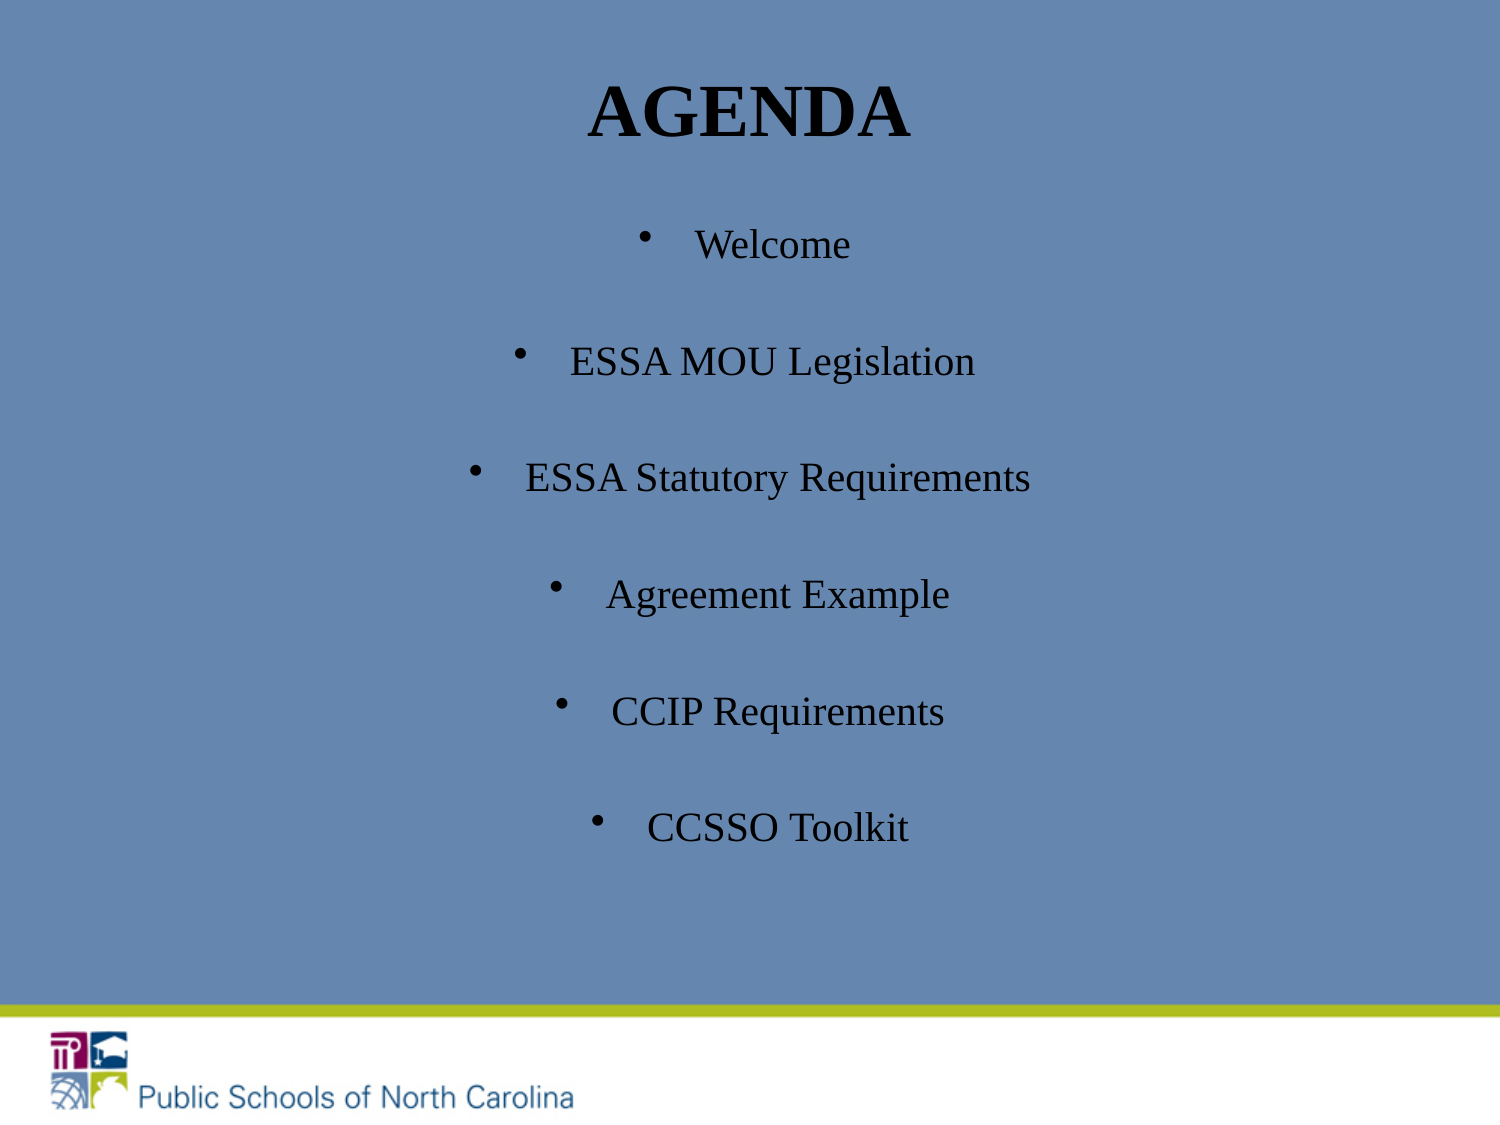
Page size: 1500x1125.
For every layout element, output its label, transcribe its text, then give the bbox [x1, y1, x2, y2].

title AGENDA [0, 0, 1500, 209]
picture [0, 887, 1500, 1125]
list Welcome ESSA MOU Legislation ESSA Statutory Requirements Agreement Example CCIP Requirements CCSSO Toolkit [0, 209, 1500, 887]
